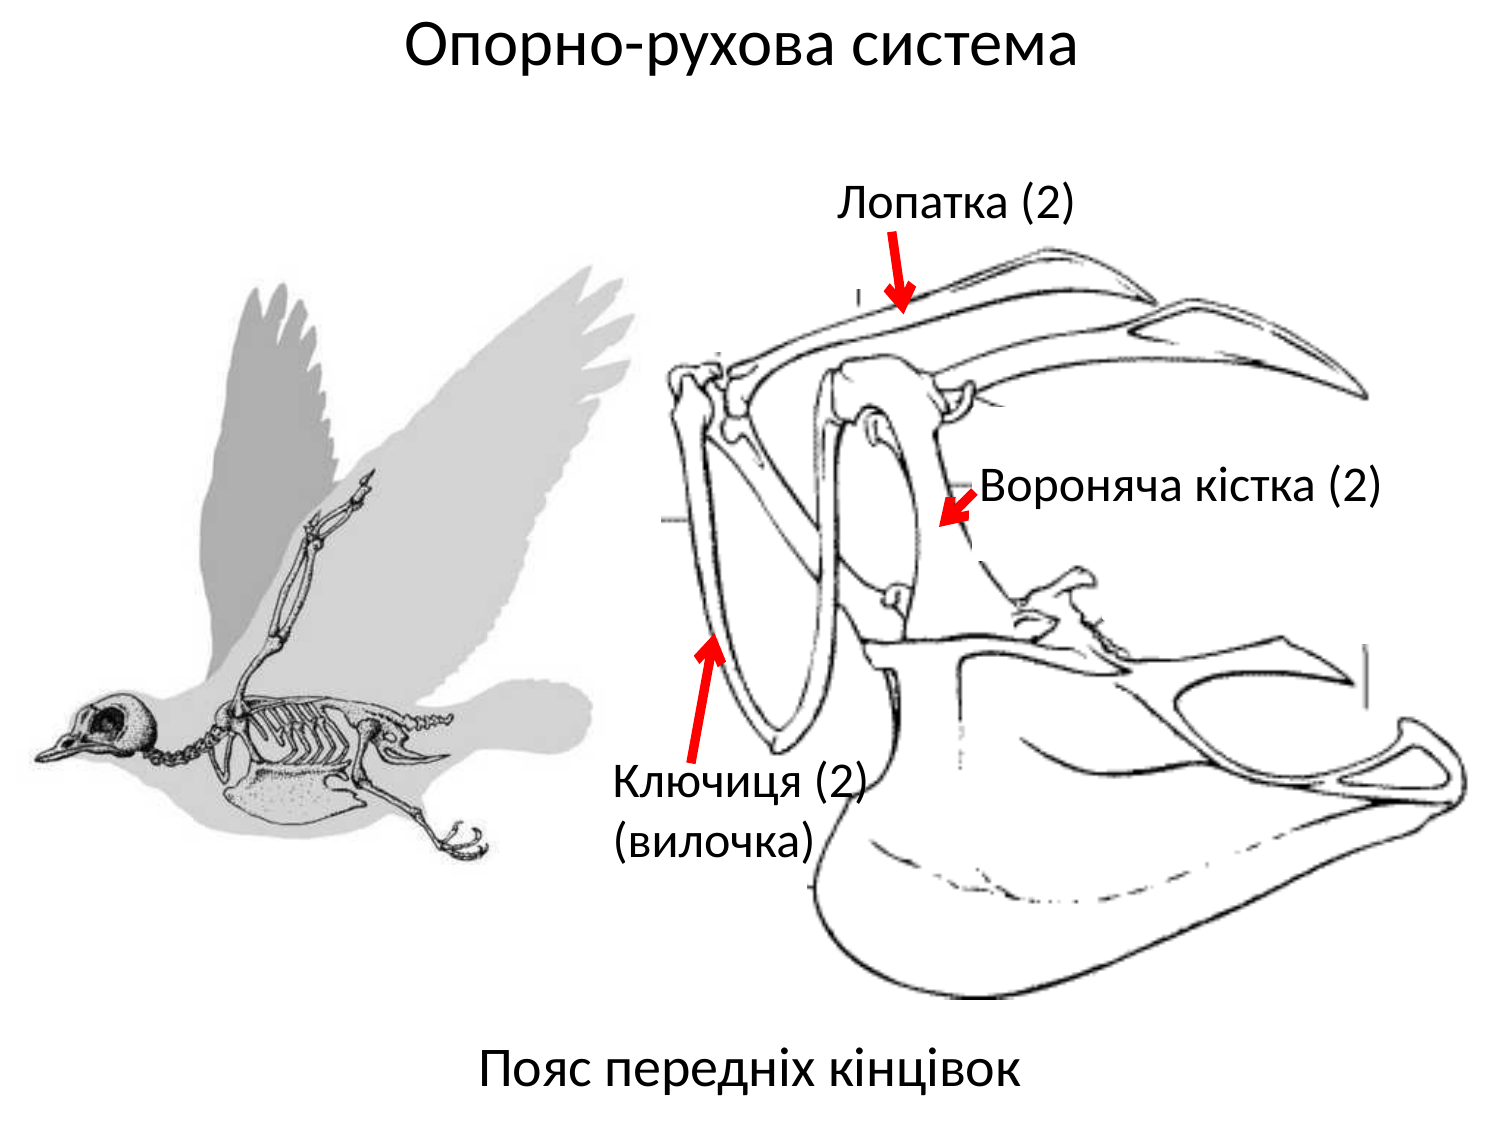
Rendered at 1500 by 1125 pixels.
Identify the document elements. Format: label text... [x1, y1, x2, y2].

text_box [938, 491, 975, 528]
picture [17, 125, 1500, 1000]
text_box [690, 633, 715, 764]
title Опорно-рухова система [75, 0, 1425, 79]
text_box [891, 231, 904, 315]
list Пояс передніх кінцівок [75, 1023, 1425, 1106]
